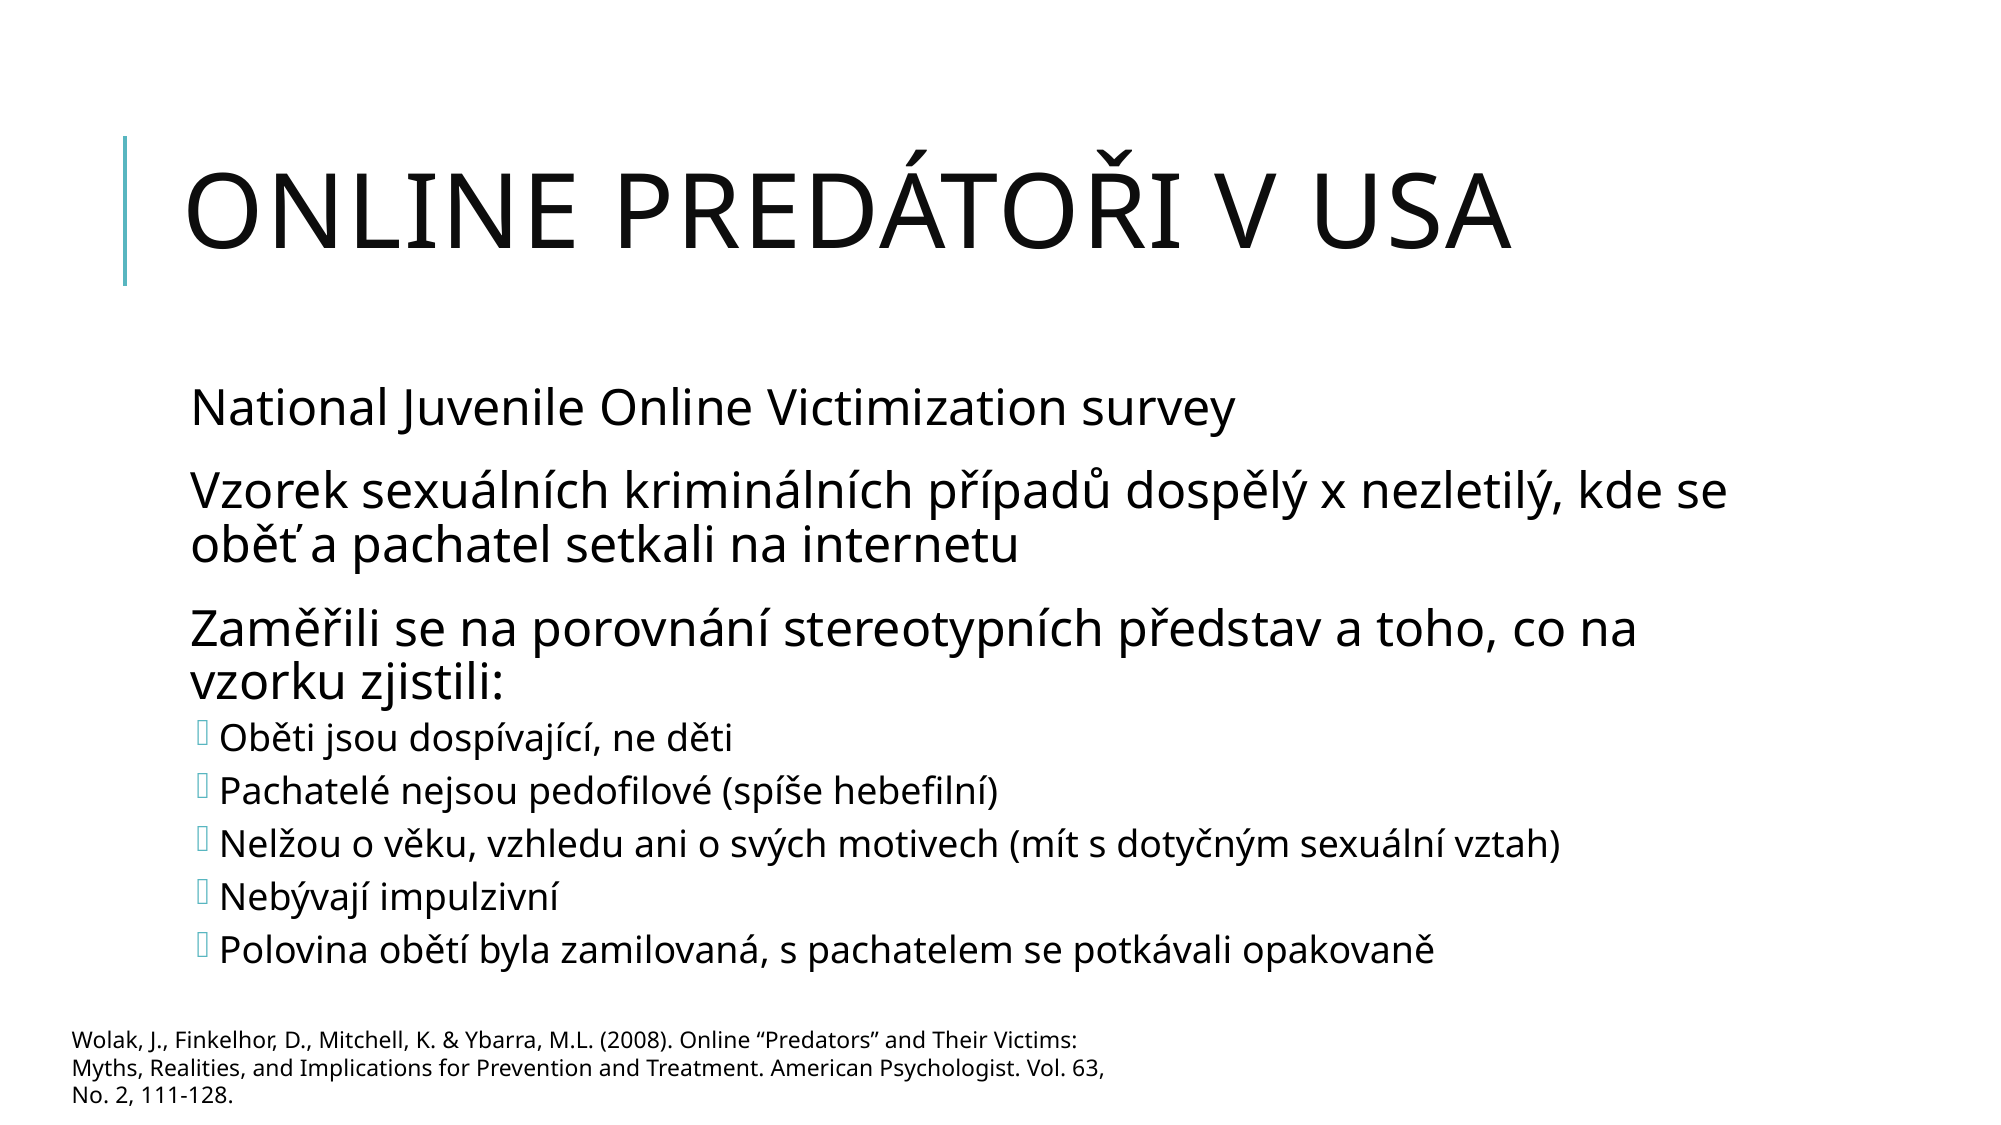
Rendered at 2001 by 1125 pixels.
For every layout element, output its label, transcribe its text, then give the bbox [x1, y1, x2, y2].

title Online predátoři v usa [168, 96, 1763, 342]
text_box Wolak, J., Finkelhor, D., Mitchell, K. & Ybarra, M.L. (2008). Online “Predators” and Their Victims: Myths, Realities, and Implications for Prevention and Treatment. American Psychologist. Vol. 63, No. 2, 111-128. [56, 1018, 1128, 1125]
list National Juvenile Online Victimization survey Vzorek sexuálních kriminálních případů dospělý x nezletilý, kde se oběť a pachatel setkali na internetu Zaměřili se na porovnání stereotypních představ a toho, co na vzorku zjistili: Oběti jsou dospívající, ne děti Pachatelé nejsou pedofilové (spíše hebefilní) Nelžou o věku, vzhledu ani o svých motivech (mít s dotyčným sexuální vztah) Nebývají impulzivní Polovina obětí byla zamilovaná, s pachatelem se potkávali opakovaně [168, 375, 1763, 1035]
